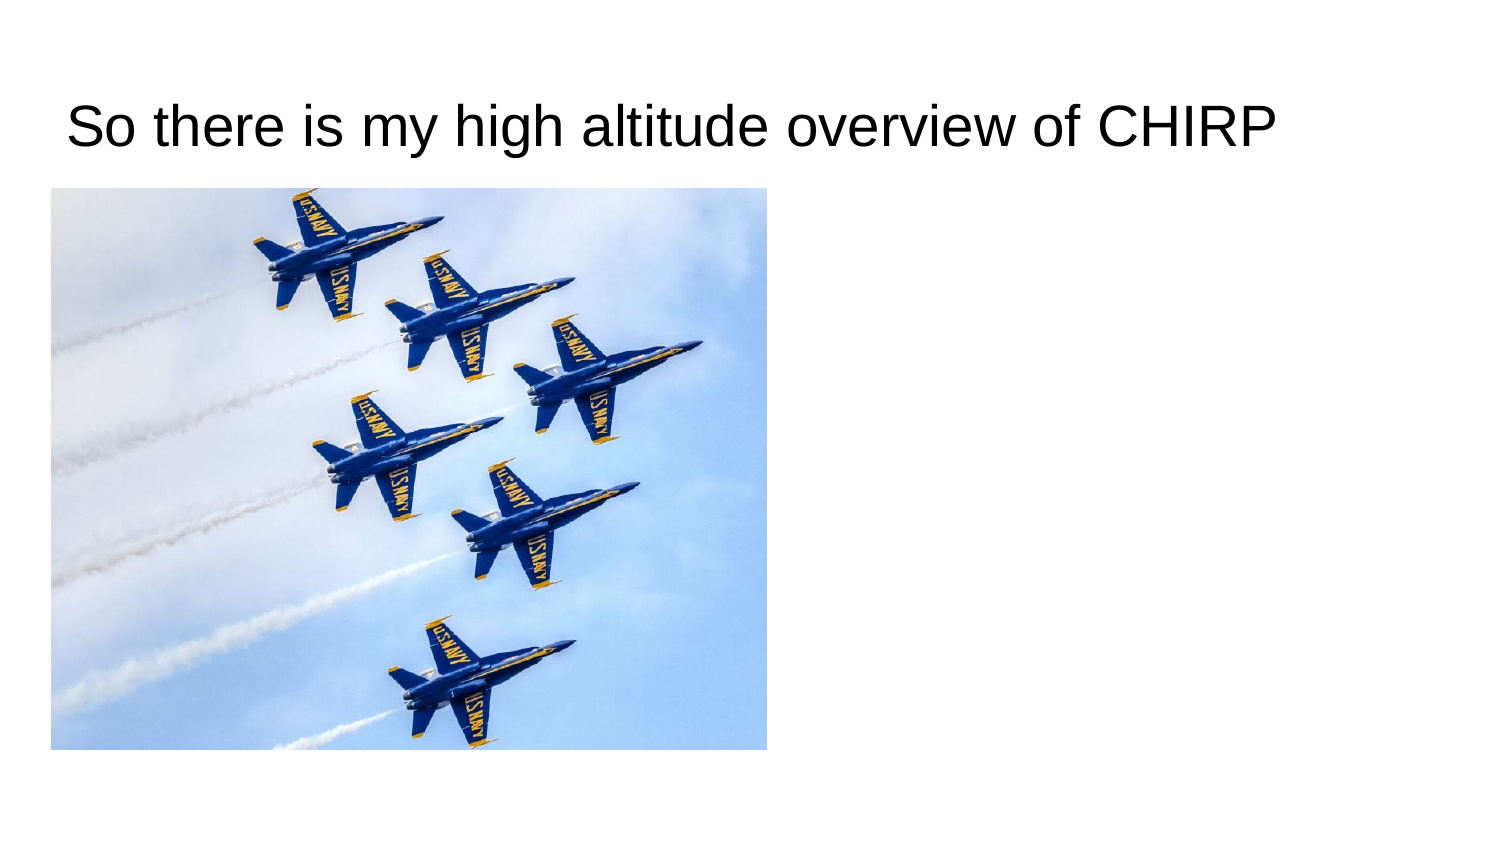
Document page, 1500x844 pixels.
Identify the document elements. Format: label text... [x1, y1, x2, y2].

title So there is my high altitude overview of CHIRP [51, 72, 1449, 167]
picture [50, 188, 768, 750]
